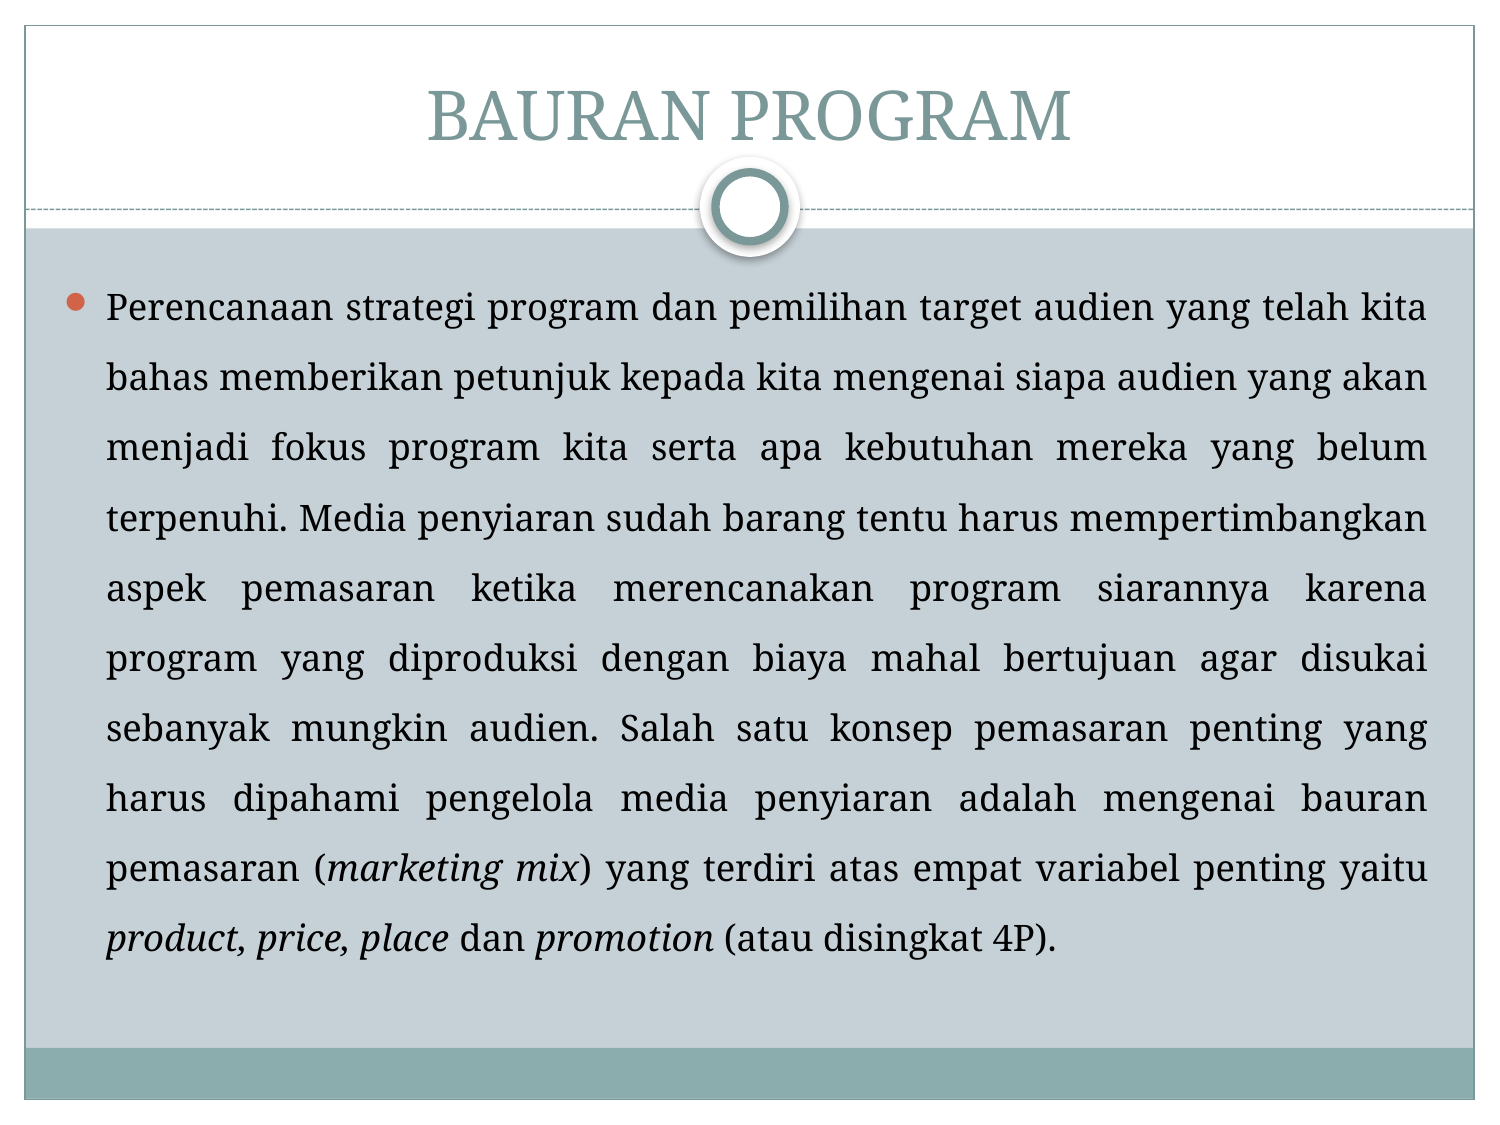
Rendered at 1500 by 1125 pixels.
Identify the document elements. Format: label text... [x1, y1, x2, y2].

list Perencanaan strategi program dan pemilihan target audien yang telah kita bahas memberikan petunjuk kepada kita mengenai siapa audien yang akan menjadi fokus program kita serta apa kebutuhan mereka yang belum terpenuhi. Media penyiaran sudah barang tentu harus mempertimbangkan aspek pemasaran ketika merencanakan program siarannya karena program yang diproduksi dengan biaya mahal bertujuan agar disukai sebanyak mungkin audien. Salah satu konsep pemasaran penting yang harus dipahami pengelola media penyiaran adalah mengenai bauran pemasaran (marketing mix) yang terdiri atas empat variabel penting yaitu product, price, place dan promotion (atau disingkat 4P). [49, 250, 1445, 1001]
title BAURAN PROGRAM [49, 37, 1450, 162]
